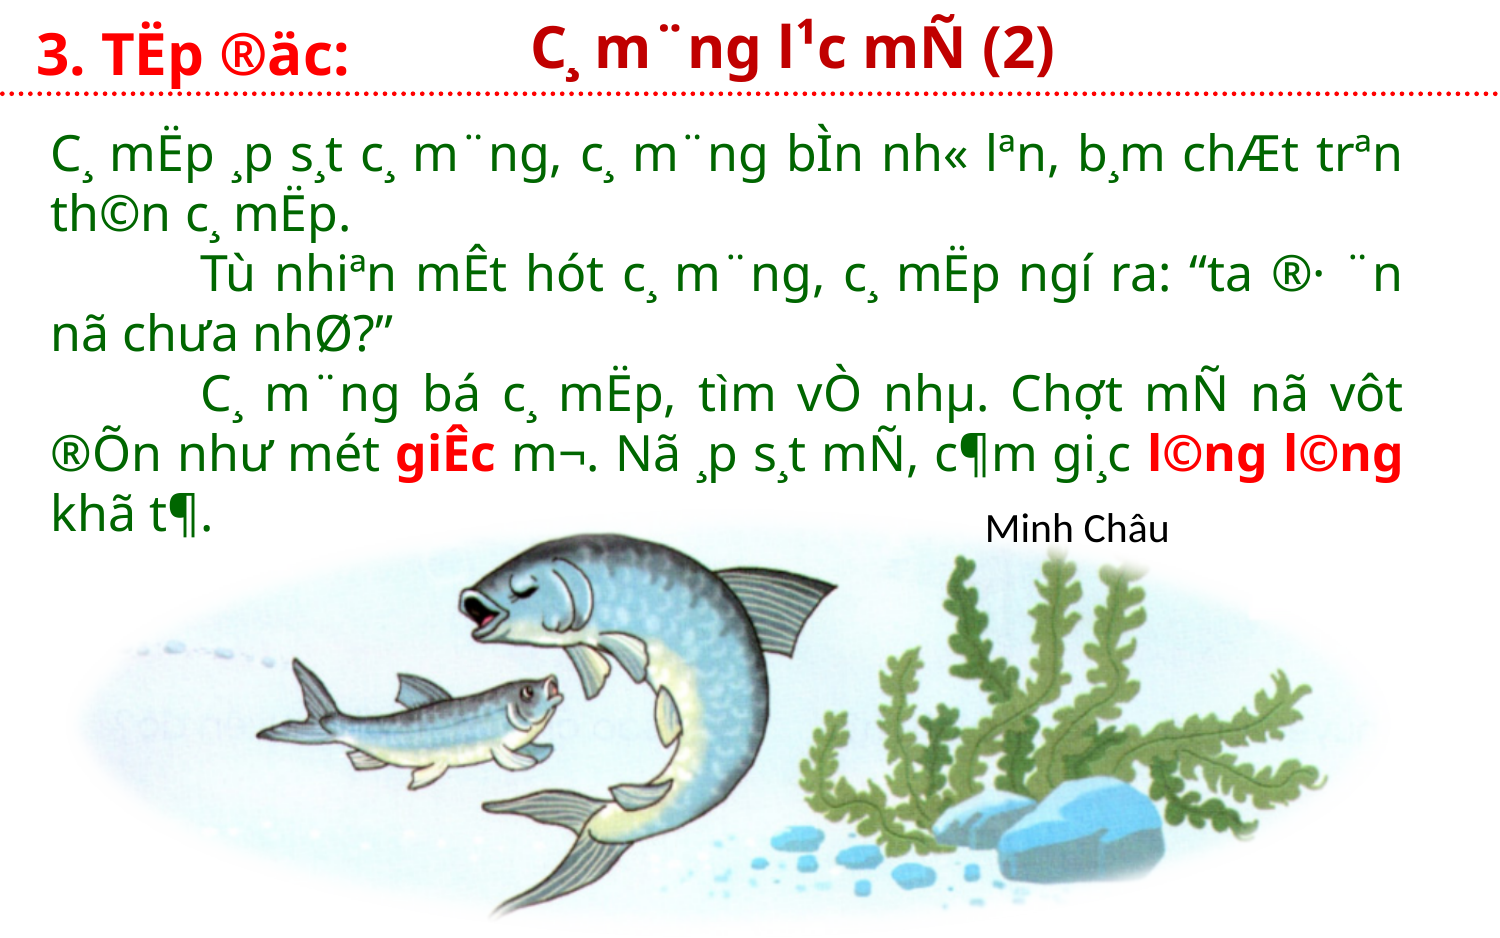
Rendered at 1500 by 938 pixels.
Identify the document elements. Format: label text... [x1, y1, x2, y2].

picture [64, 509, 1392, 938]
text_box C¸ mËp ¸p s¸t c¸ m¨ng, c¸ m¨ng bÌn nh« lªn, b¸m chÆt trªn th©n c¸ mËp. Tù nhiªn mÊt hót c¸ m¨ng, c¸ mËp ngí ra: “ta ®· ¨n nã chư­a nhØ?” C¸ m¨ng bá c¸ mËp, tìm vÒ nhµ. Chợt mÑ nã vôt ®Õn nh­ư mét giÊc m¬. Nã ¸p s¸t mÑ, c¶m gi¸c l©ng l©ng khã t¶. [38, 115, 1417, 548]
text_box 3. TËp ®äc: [21, 9, 646, 94]
text_box C¸ m¨ng l¹c mÑ (2) [515, 2, 1070, 88]
